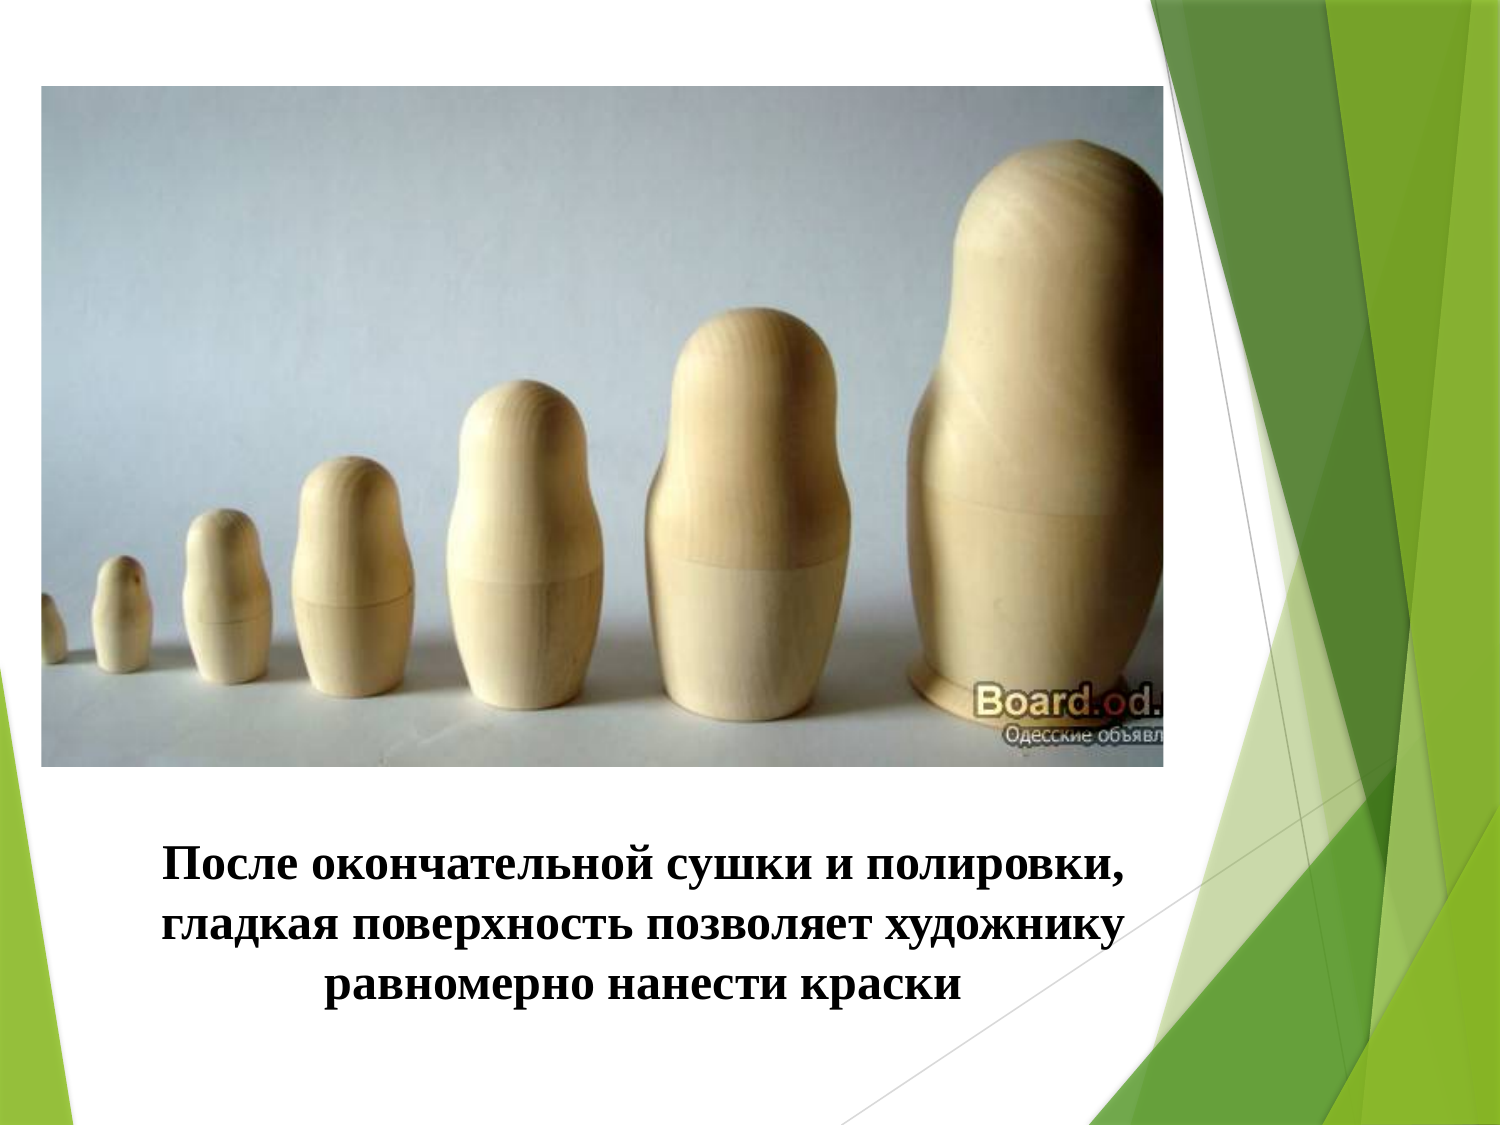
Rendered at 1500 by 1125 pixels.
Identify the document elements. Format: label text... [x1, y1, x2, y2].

picture [40, 85, 1164, 767]
list После окончательной сушки и полировки, гладкая поверхность позволяет художнику равномерно нанести краски [53, 822, 1235, 1102]
